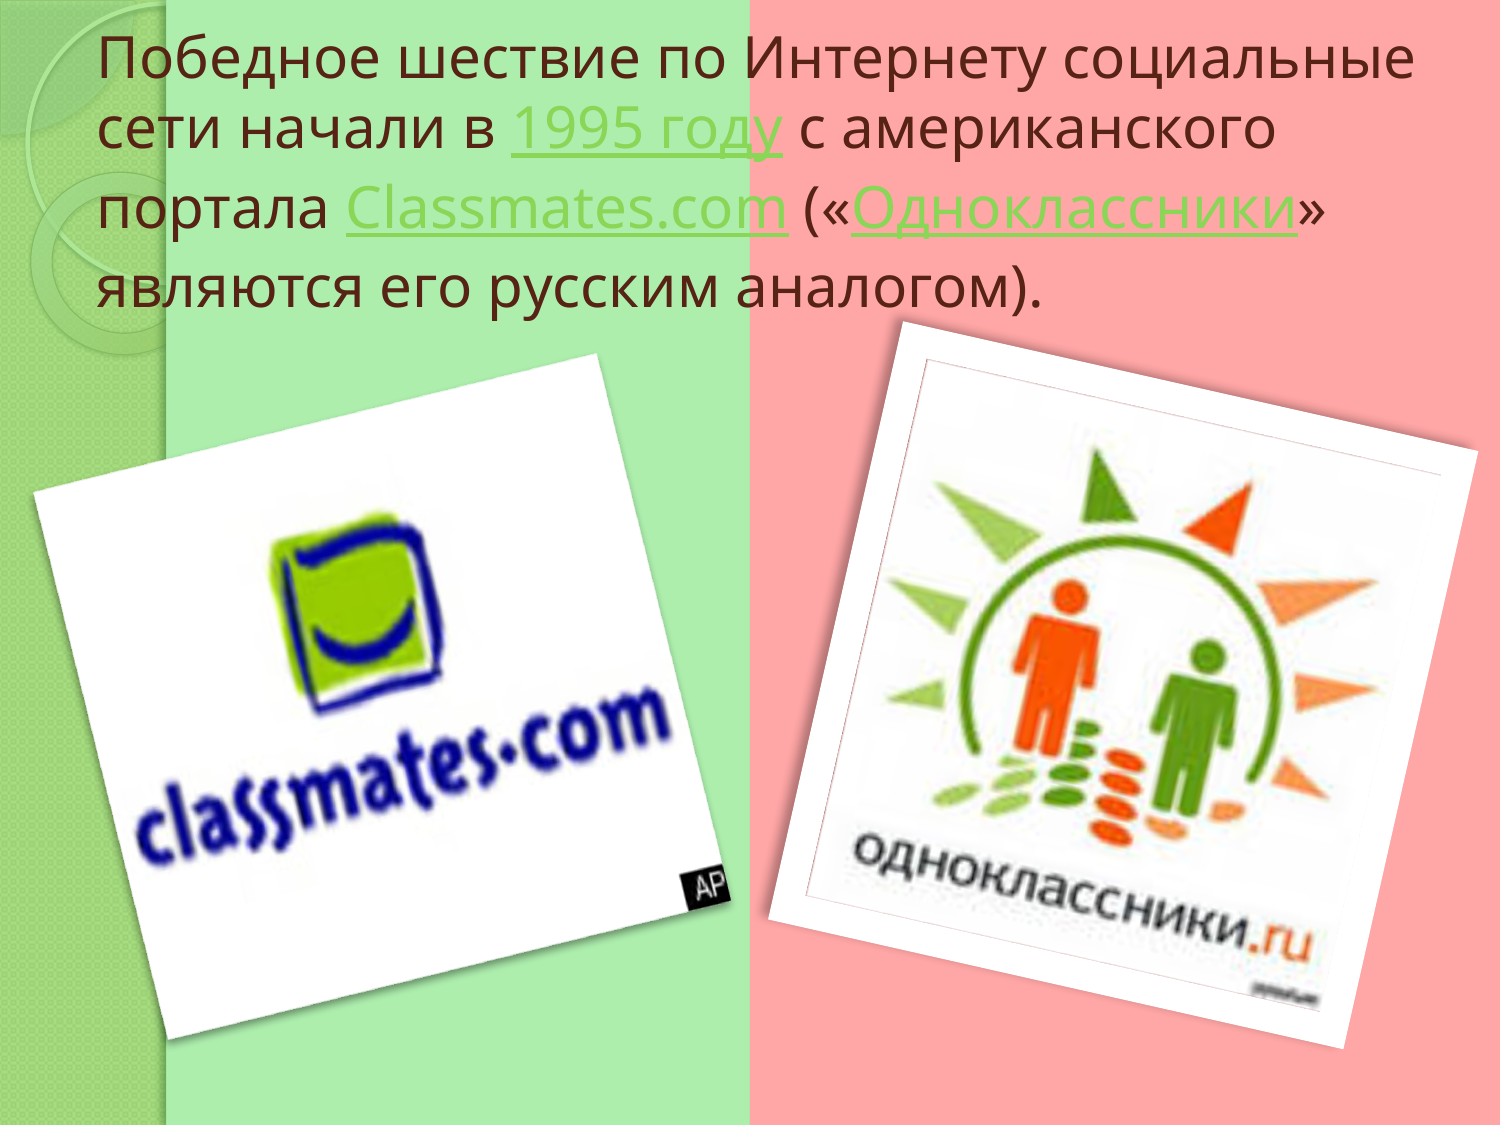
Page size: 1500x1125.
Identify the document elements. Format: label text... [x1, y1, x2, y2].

title Победное шествие по Интернету социальные сети начали в 1995 году с американского портала Classmates.com («Одноклассники» являются его русским аналогом). [82, 46, 1432, 293]
picture [808, 361, 1440, 1010]
picture [34, 355, 730, 1039]
text_box [748, 0, 1500, 1125]
text_box [0, 0, 748, 1125]
